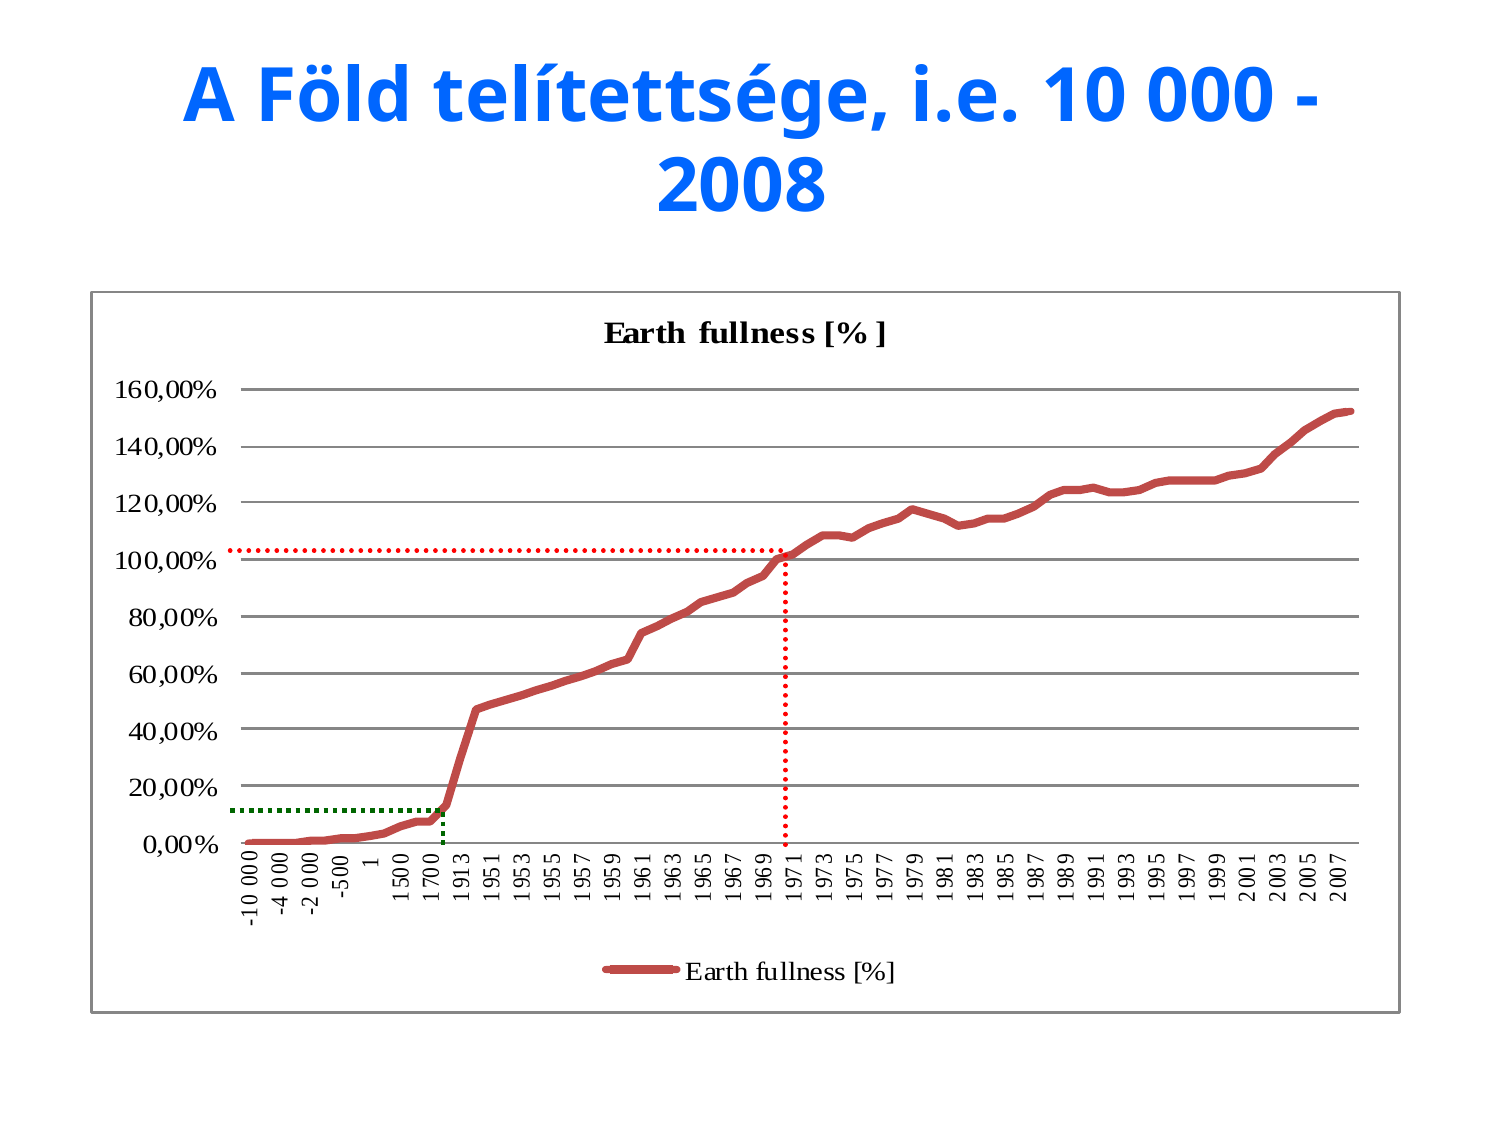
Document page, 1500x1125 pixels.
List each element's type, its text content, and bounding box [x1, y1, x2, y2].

title A Föld telítettsége, i.e. 10 000 - 2008 [76, 42, 1427, 231]
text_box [76, 278, 1412, 1024]
